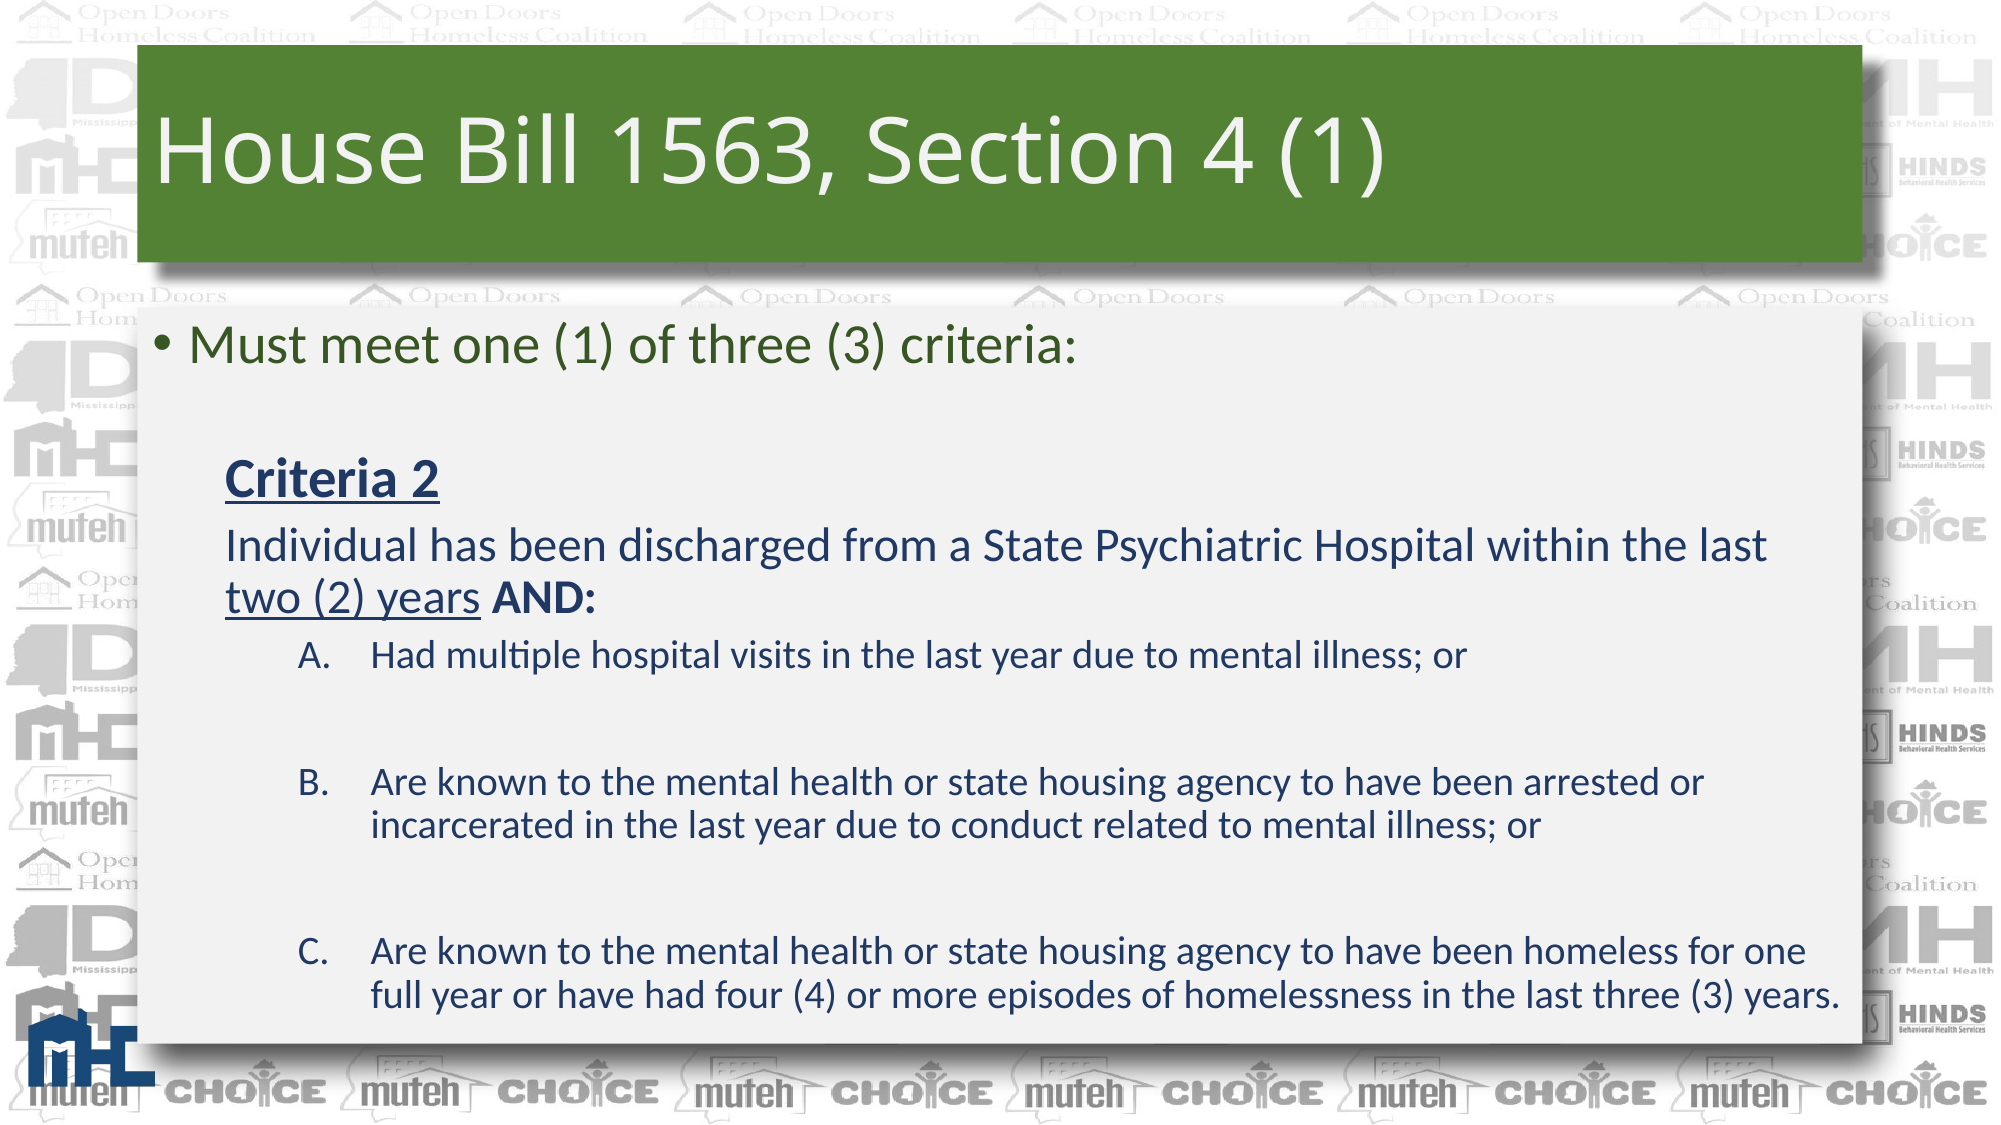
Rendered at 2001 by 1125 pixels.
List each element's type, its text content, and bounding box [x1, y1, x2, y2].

title House Bill 1563, Section 4 (1) [137, 45, 1863, 263]
list Must meet one (1) of three (3) criteria: Criteria 2 Individual has been discharged from a State Psychiatric Hospital within the last two (2) years AND: Had multiple hospital visits in the last year due to mental illness; or Are known to the mental health or state housing agency to have been arrested or incarcerated in the last year due to conduct related to mental illness; or Are known to the mental health or state housing agency to have been homeless for one full year or have had four (4) or more episodes of homelessness in the last three (3) years. [137, 307, 1863, 1044]
picture [0, 0, 2001, 1125]
